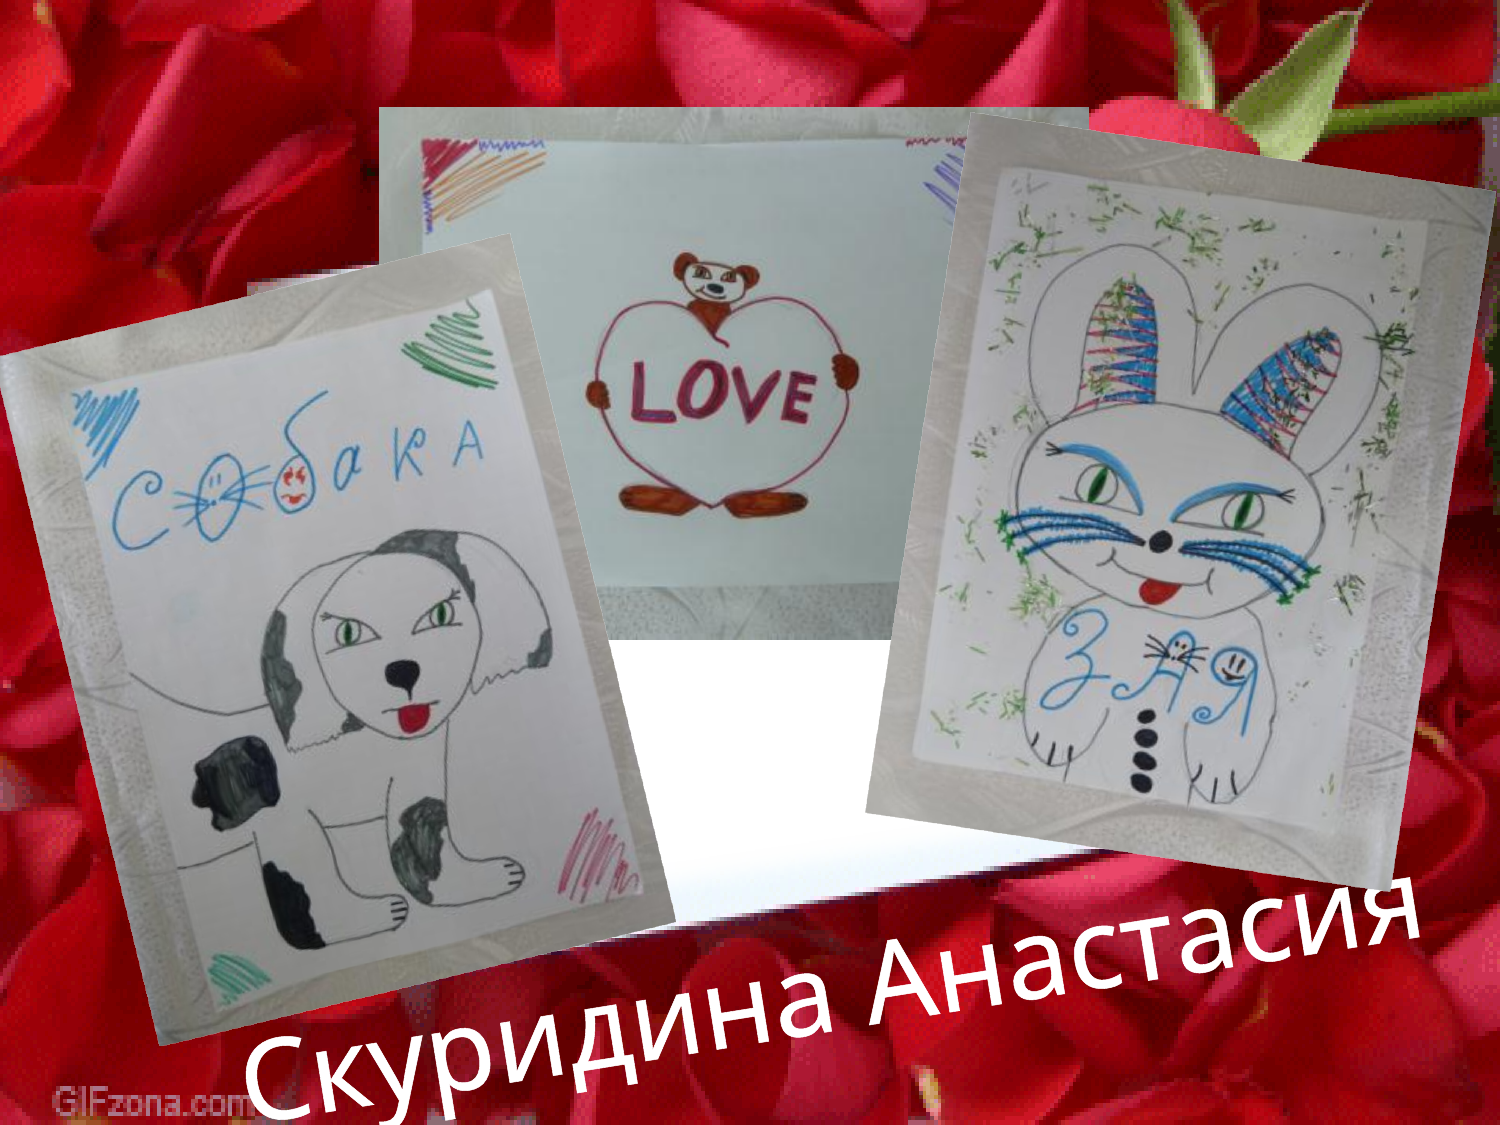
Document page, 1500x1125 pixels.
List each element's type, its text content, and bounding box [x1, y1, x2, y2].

picture [0, 0, 1500, 1125]
text_box Скуридина Анастасия [216, 812, 1449, 1125]
